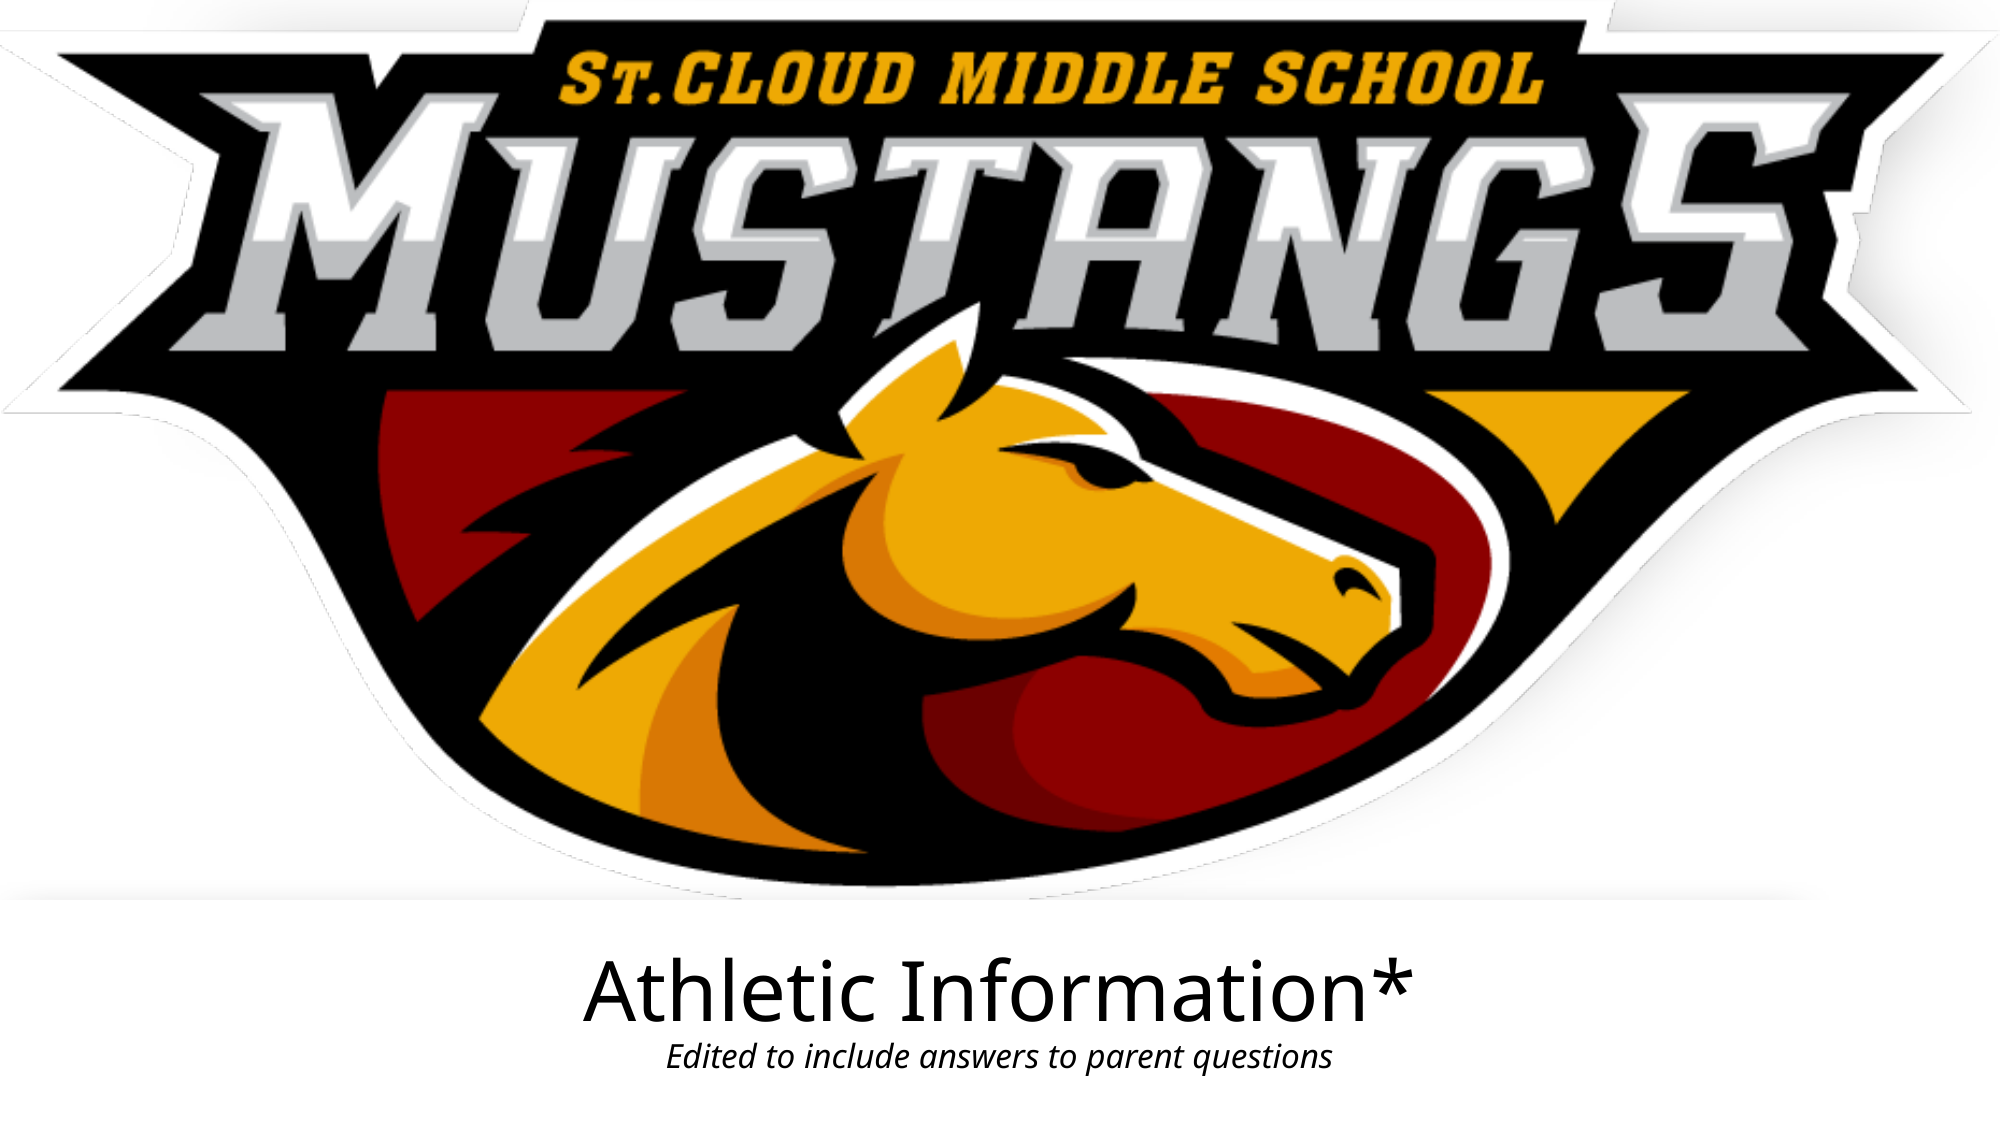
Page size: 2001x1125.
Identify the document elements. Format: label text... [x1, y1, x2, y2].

title Athletic Information* Edited to include answers to parent questions [424, 942, 1576, 1083]
picture [0, 0, 2000, 900]
text_box [0, 900, 2000, 1125]
